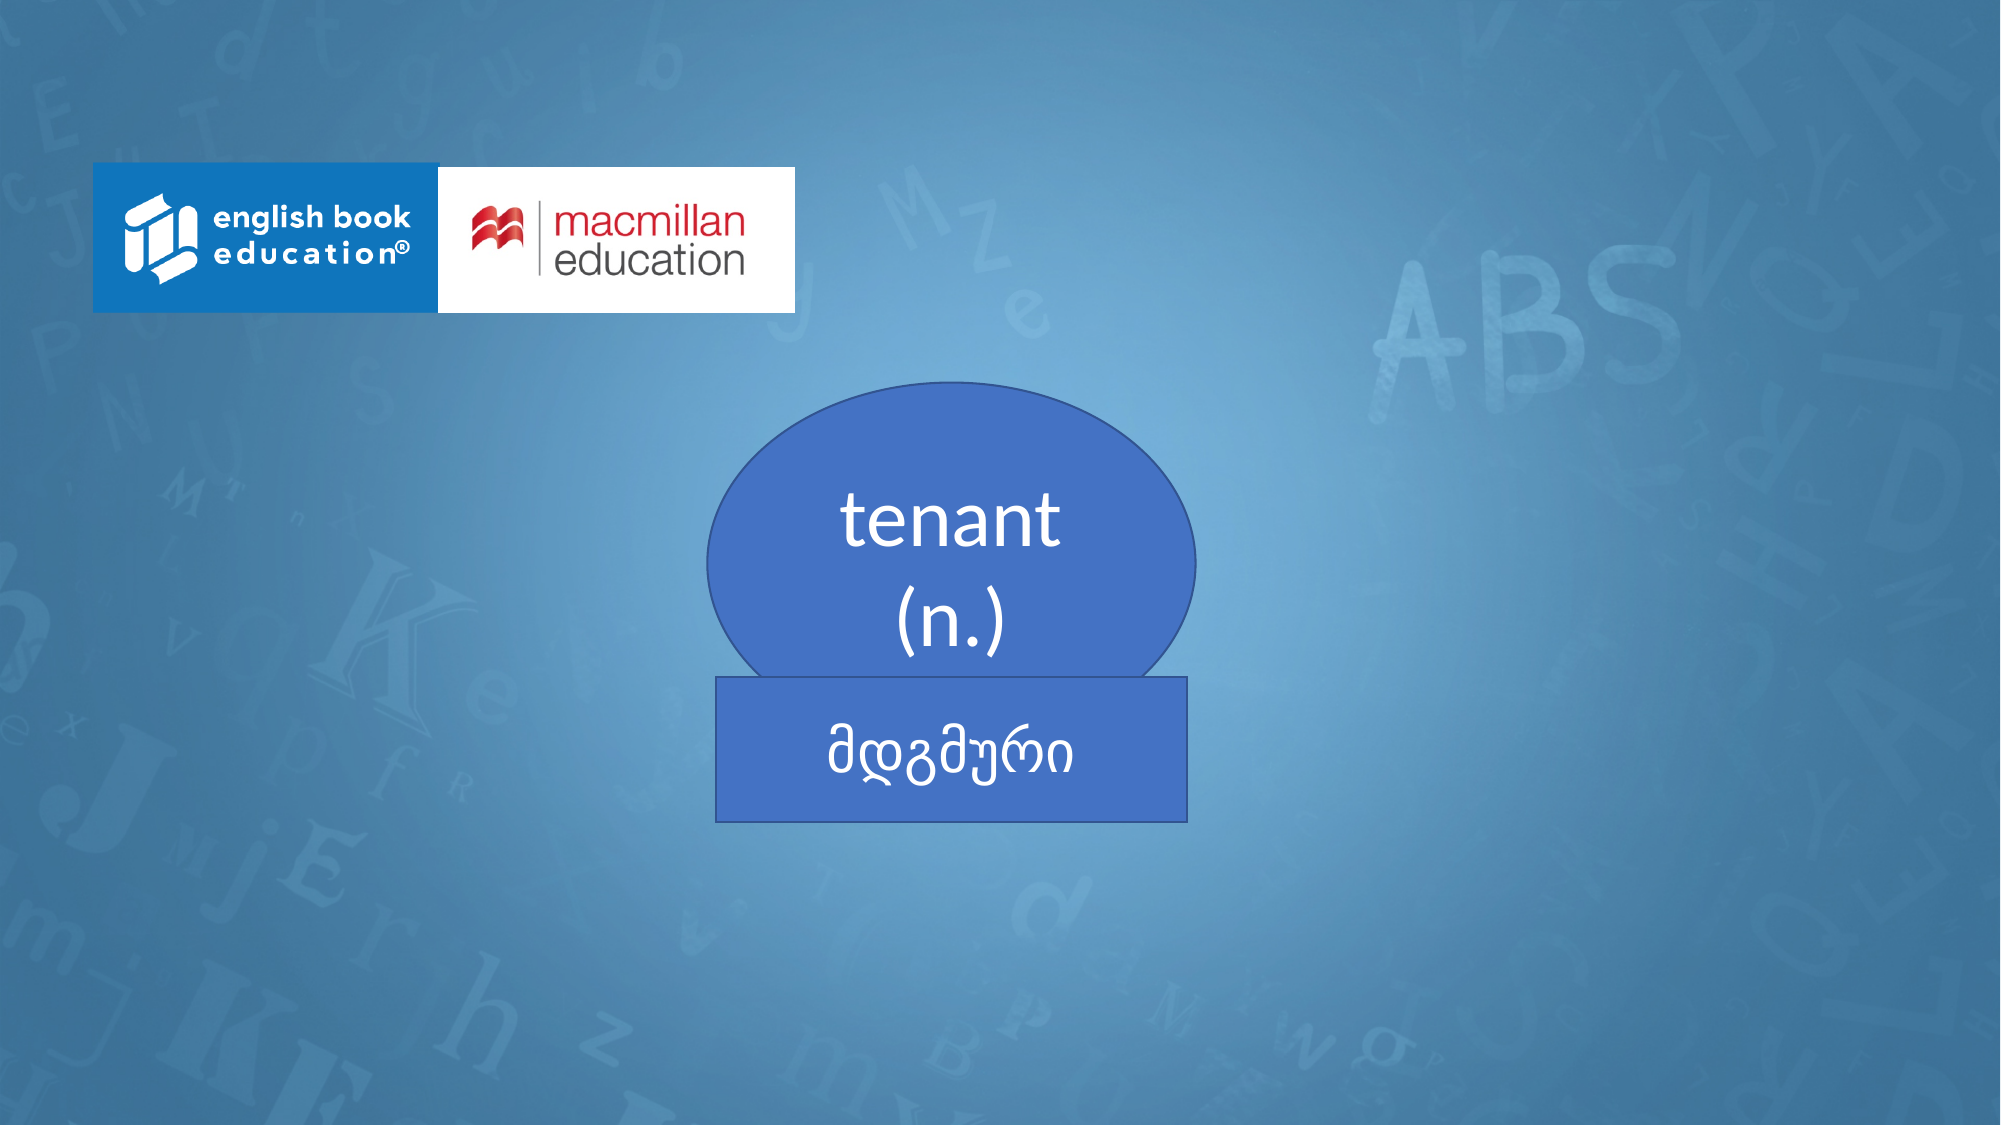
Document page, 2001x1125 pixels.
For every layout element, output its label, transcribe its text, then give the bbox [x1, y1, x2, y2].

text_box მდგმური [715, 676, 1188, 823]
text_box [0, 277, 2000, 675]
text_box tenant (n.) [706, 381, 1197, 676]
picture [0, 0, 2001, 1125]
